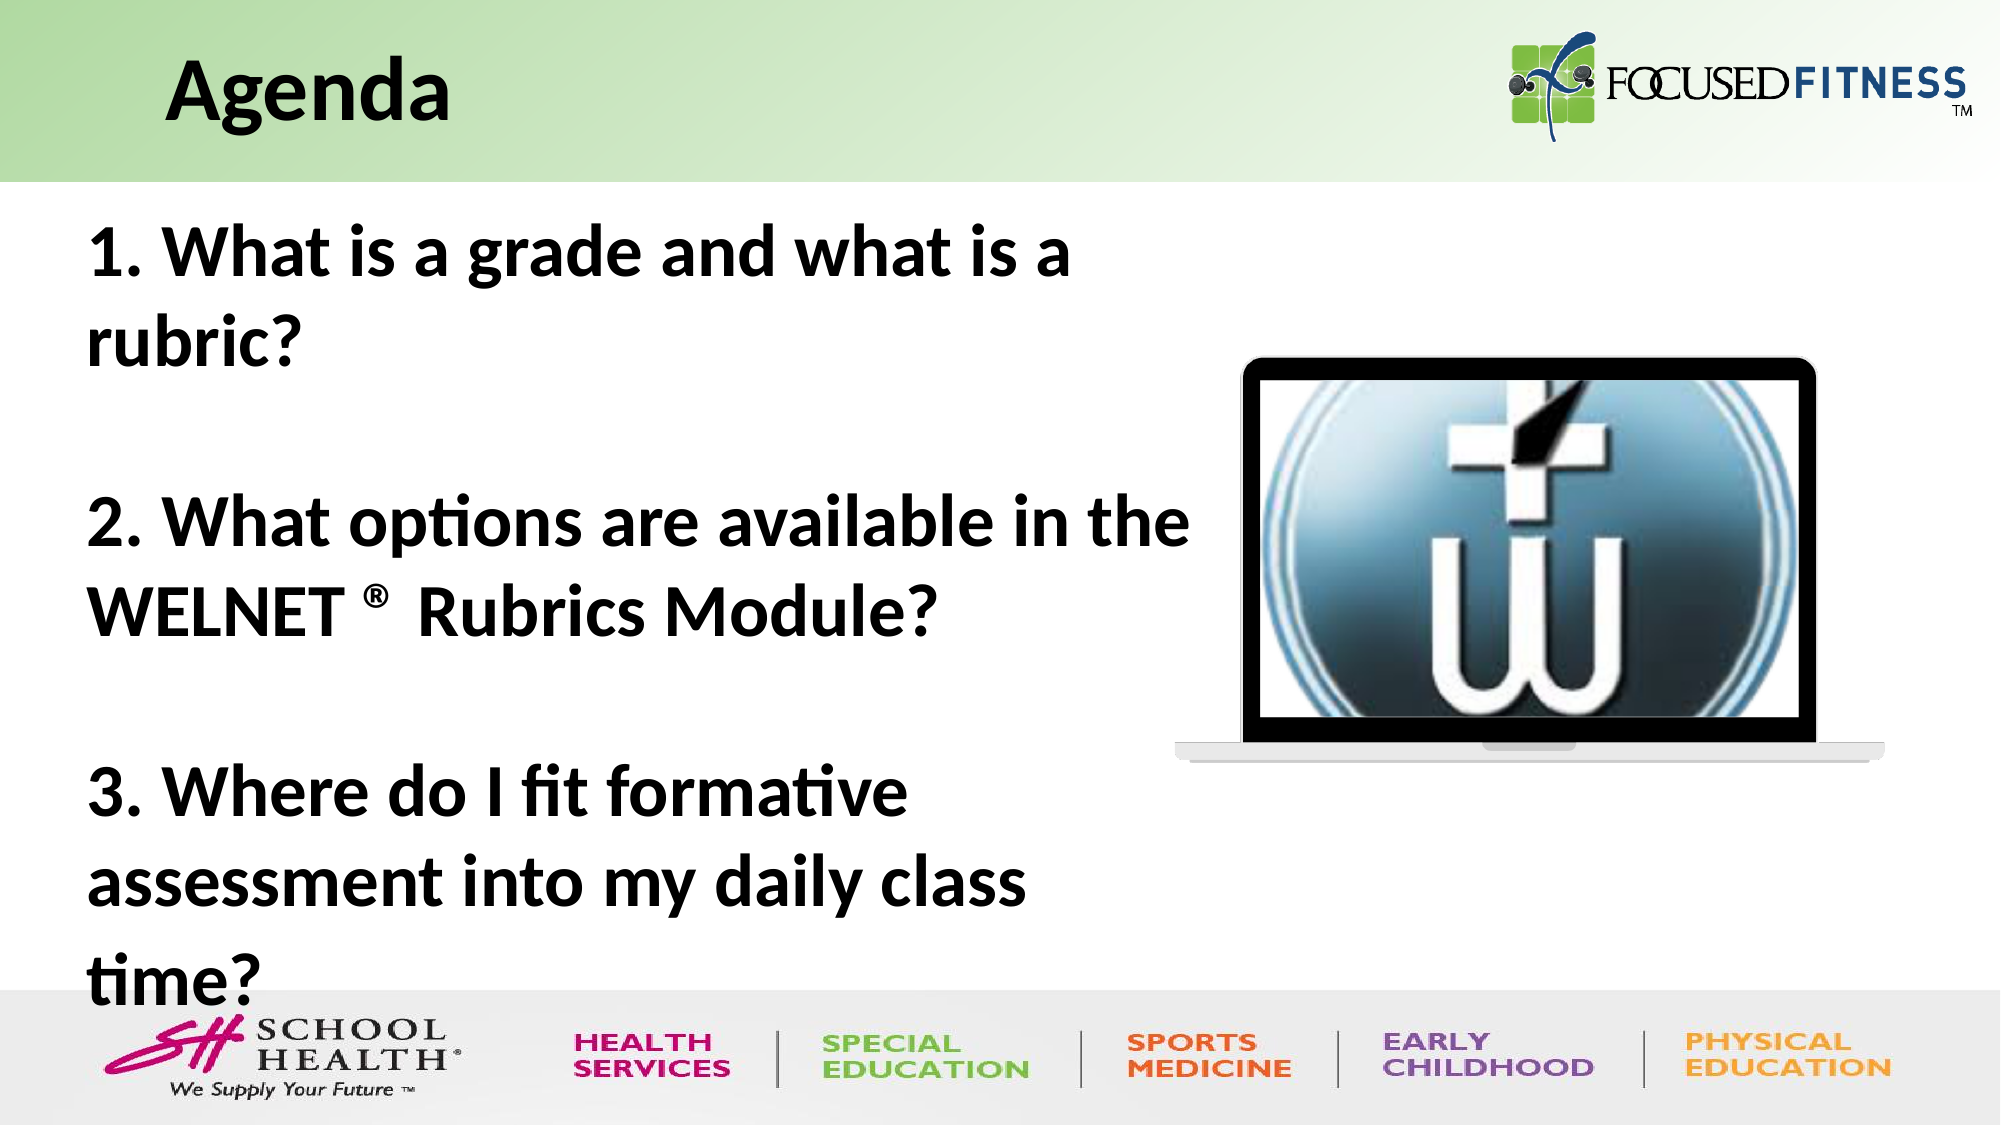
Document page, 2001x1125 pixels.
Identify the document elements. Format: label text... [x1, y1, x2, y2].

picture [1506, 30, 1973, 144]
text_box 1. What is a grade and what is a rubric? 2. What options are available in the WELNET ® Rubrics Module? 3. Where do I fit formative assessment into my daily class time? [71, 194, 1234, 931]
picture [0, 0, 2001, 1125]
text_box Agenda [0, 0, 2000, 182]
